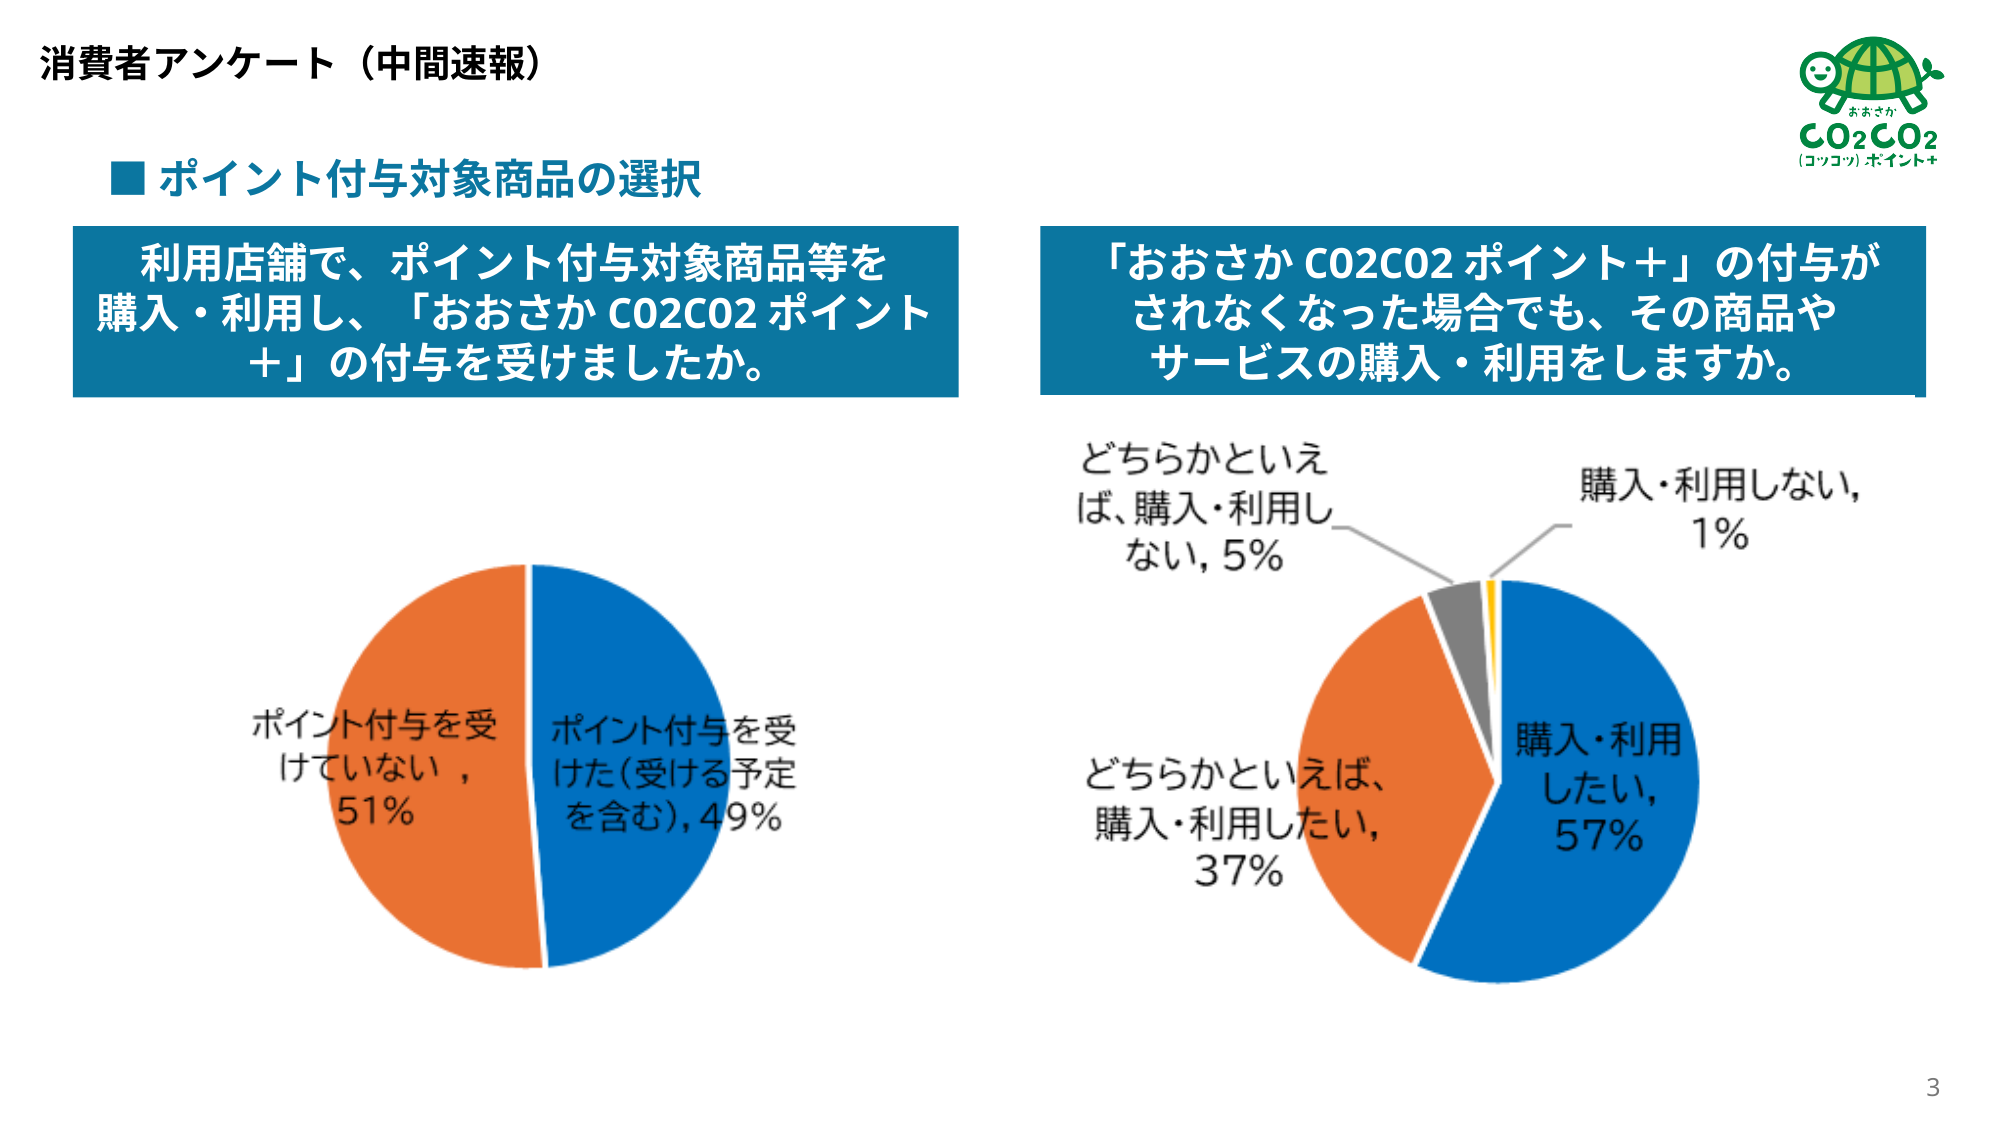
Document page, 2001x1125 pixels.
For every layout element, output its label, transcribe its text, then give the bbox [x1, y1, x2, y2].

slide_number 3 [1505, 1058, 1956, 1119]
text_box ■ポイント付与対象商品の選択 [92, 145, 896, 210]
picture [43, 441, 936, 1070]
text_box 利用店舗で、ポイント付与対象商品等を 購入・利用し、「おおさかCO2CO2ポイント＋」の付与を受けましたか。 [72, 226, 959, 398]
title 消費者アンケート（中間速報） [24, 33, 768, 94]
text_box 「おおさかCO2CO2ポイント＋」の付与が されなくなった場合でも、その商品や サービスの購入・利用をしますか。 [1040, 226, 1927, 398]
picture [1022, 395, 1915, 1022]
picture [1798, 35, 1946, 169]
